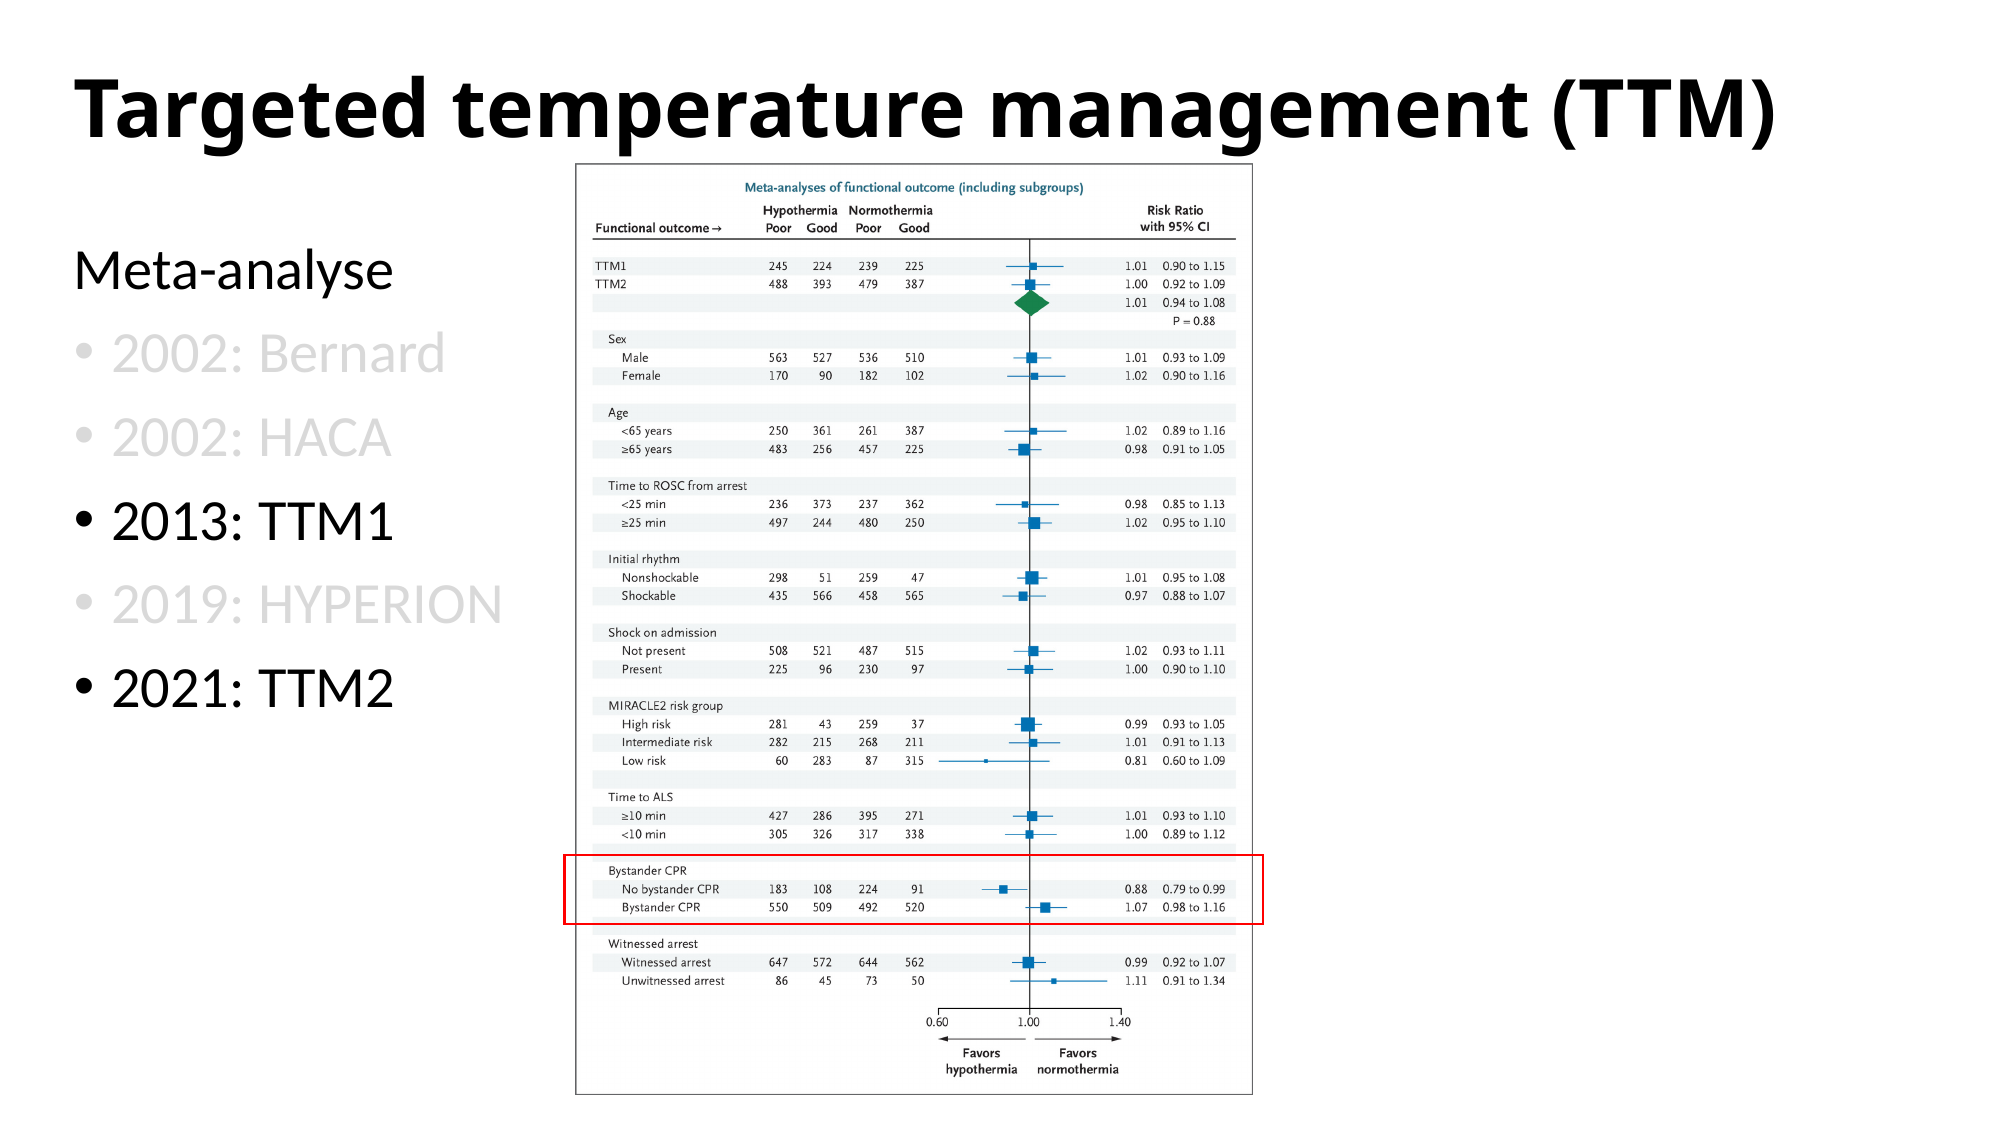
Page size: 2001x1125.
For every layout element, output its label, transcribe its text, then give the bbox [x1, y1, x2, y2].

text_box Meta-analyse 2002: Bernard 2002: HACA 2013: TTM1 2019: HYPERION 2021: TTM2 [58, 231, 575, 1066]
picture [575, 163, 1253, 1095]
text_box [563, 854, 575, 925]
title Targeted temperature management (TTM) [58, 59, 1941, 164]
text_box [1253, 854, 1264, 925]
